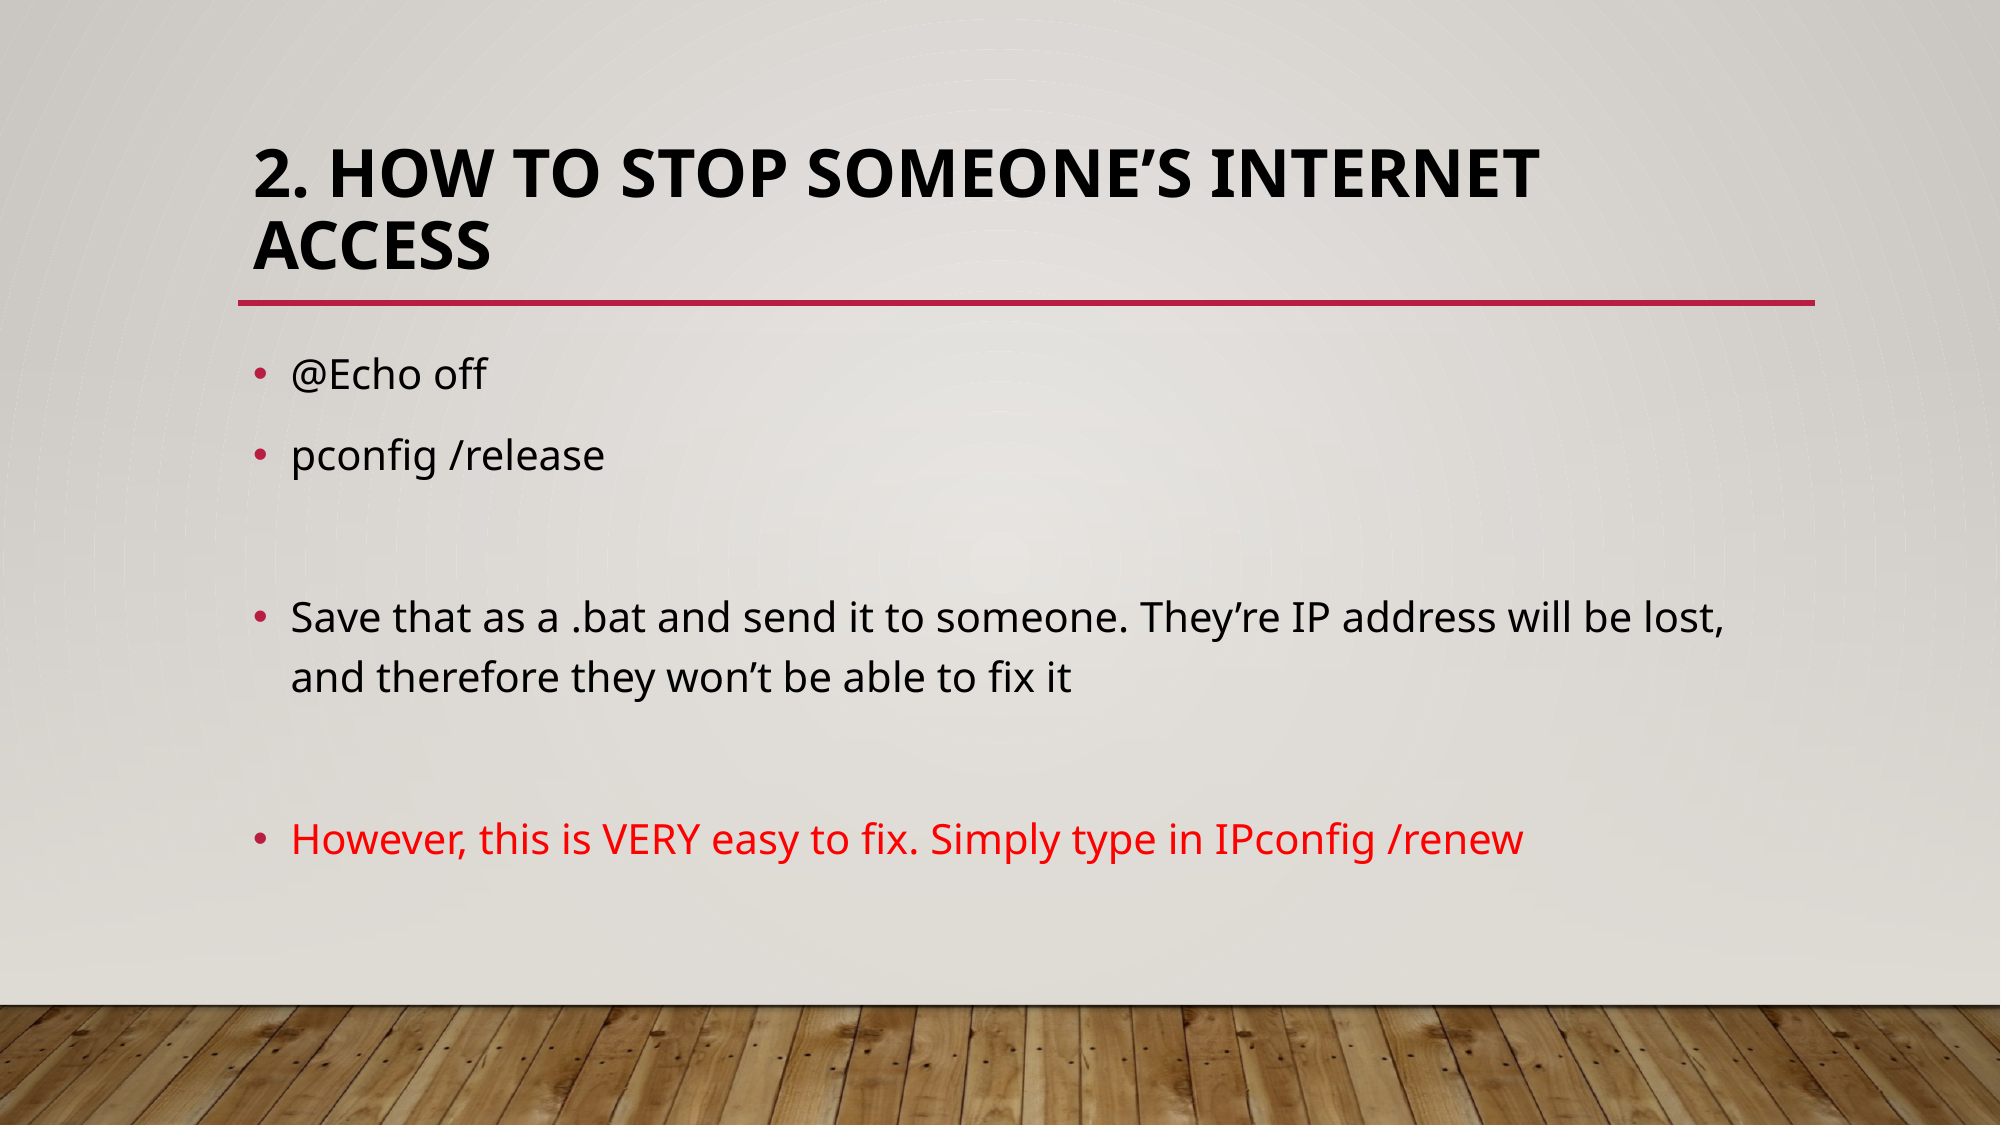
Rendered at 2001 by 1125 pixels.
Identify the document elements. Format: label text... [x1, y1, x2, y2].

picture [0, 1005, 2000, 1125]
title 2. How to stop someone’s internet access [238, 131, 1814, 305]
list @Echo off pconfig /release Save that as a .bat and send it to someone. They’re IP address will be lost, and therefore they won’t be able to fix it However, this is VERY easy to fix. Simply type in IPconfig /renew [238, 330, 1814, 897]
